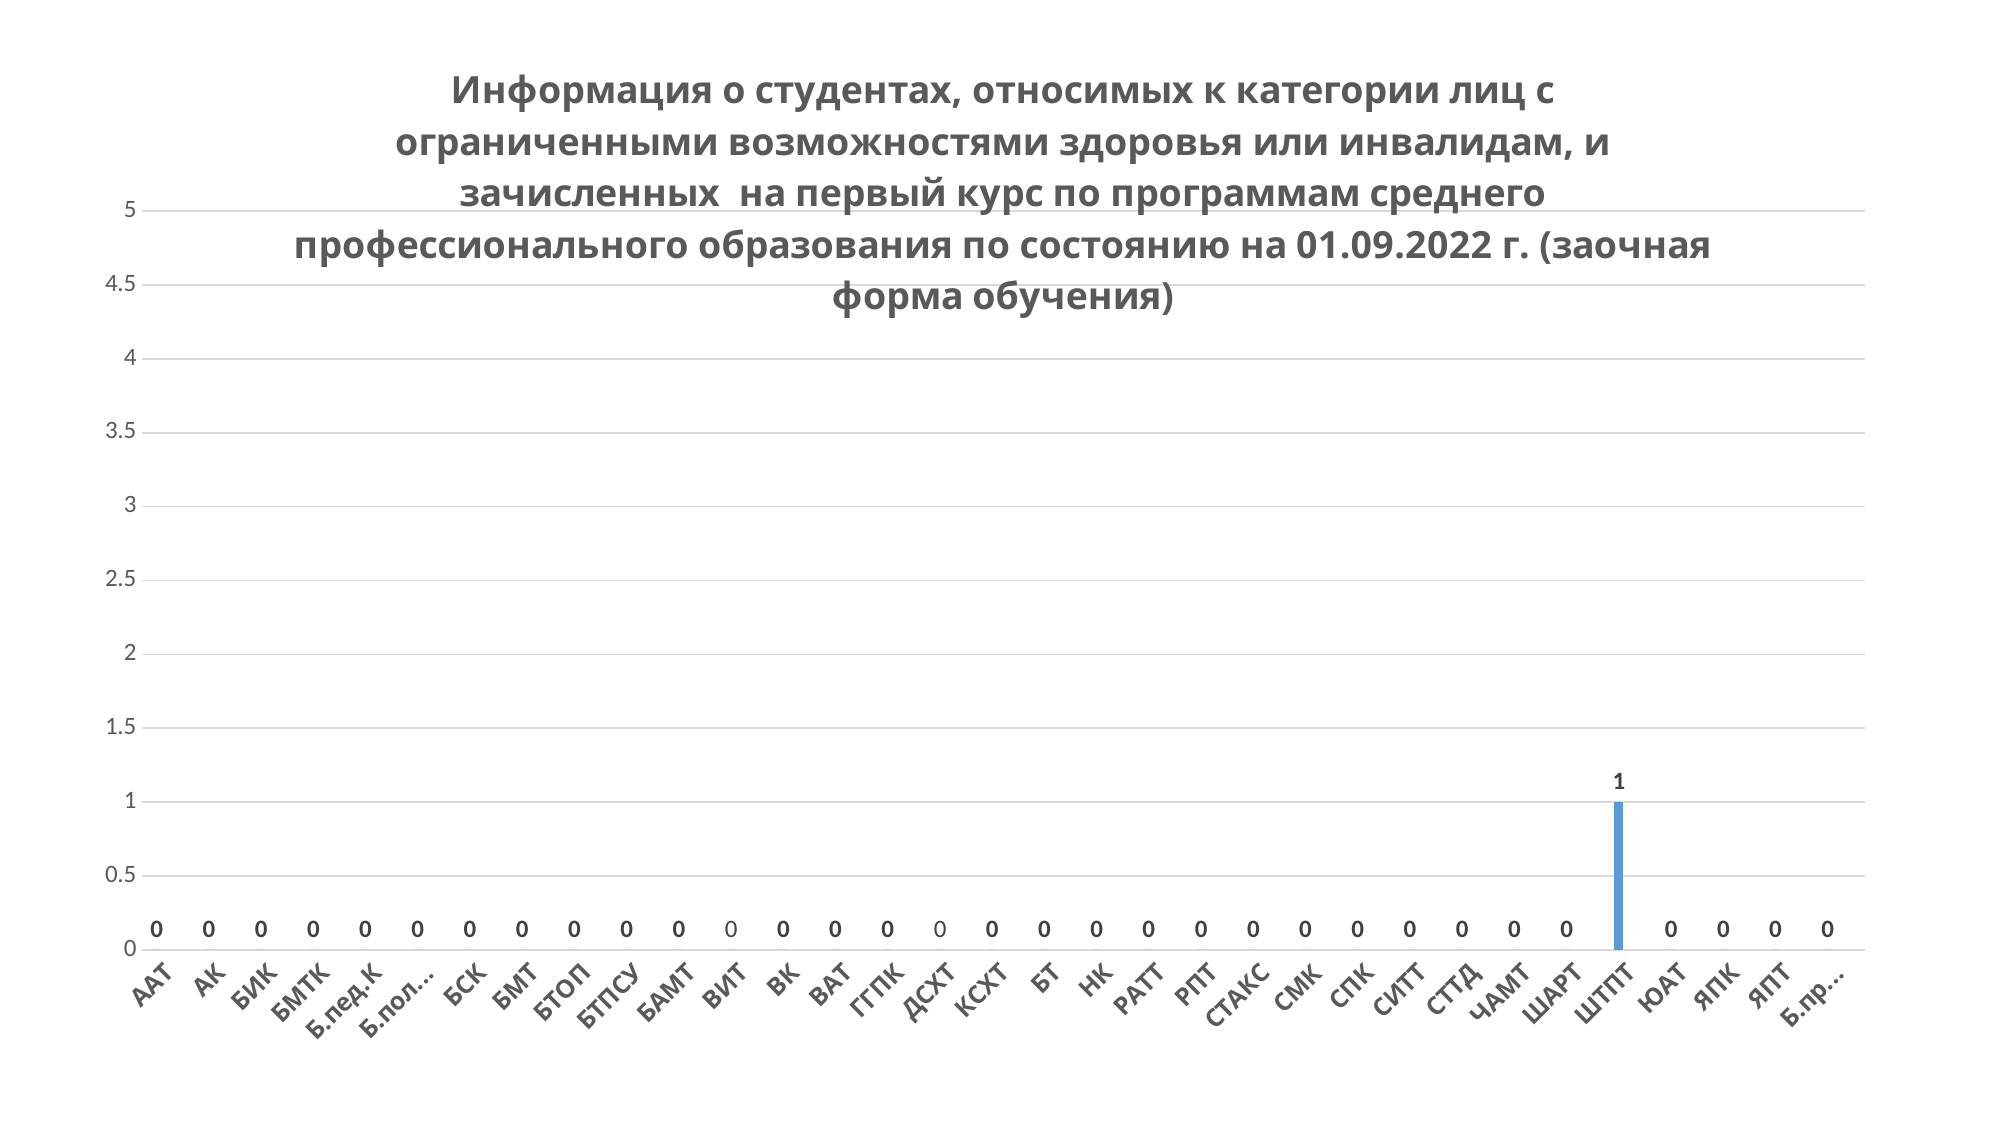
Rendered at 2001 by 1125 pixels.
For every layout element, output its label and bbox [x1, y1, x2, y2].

chart [98, 39, 1895, 1062]
